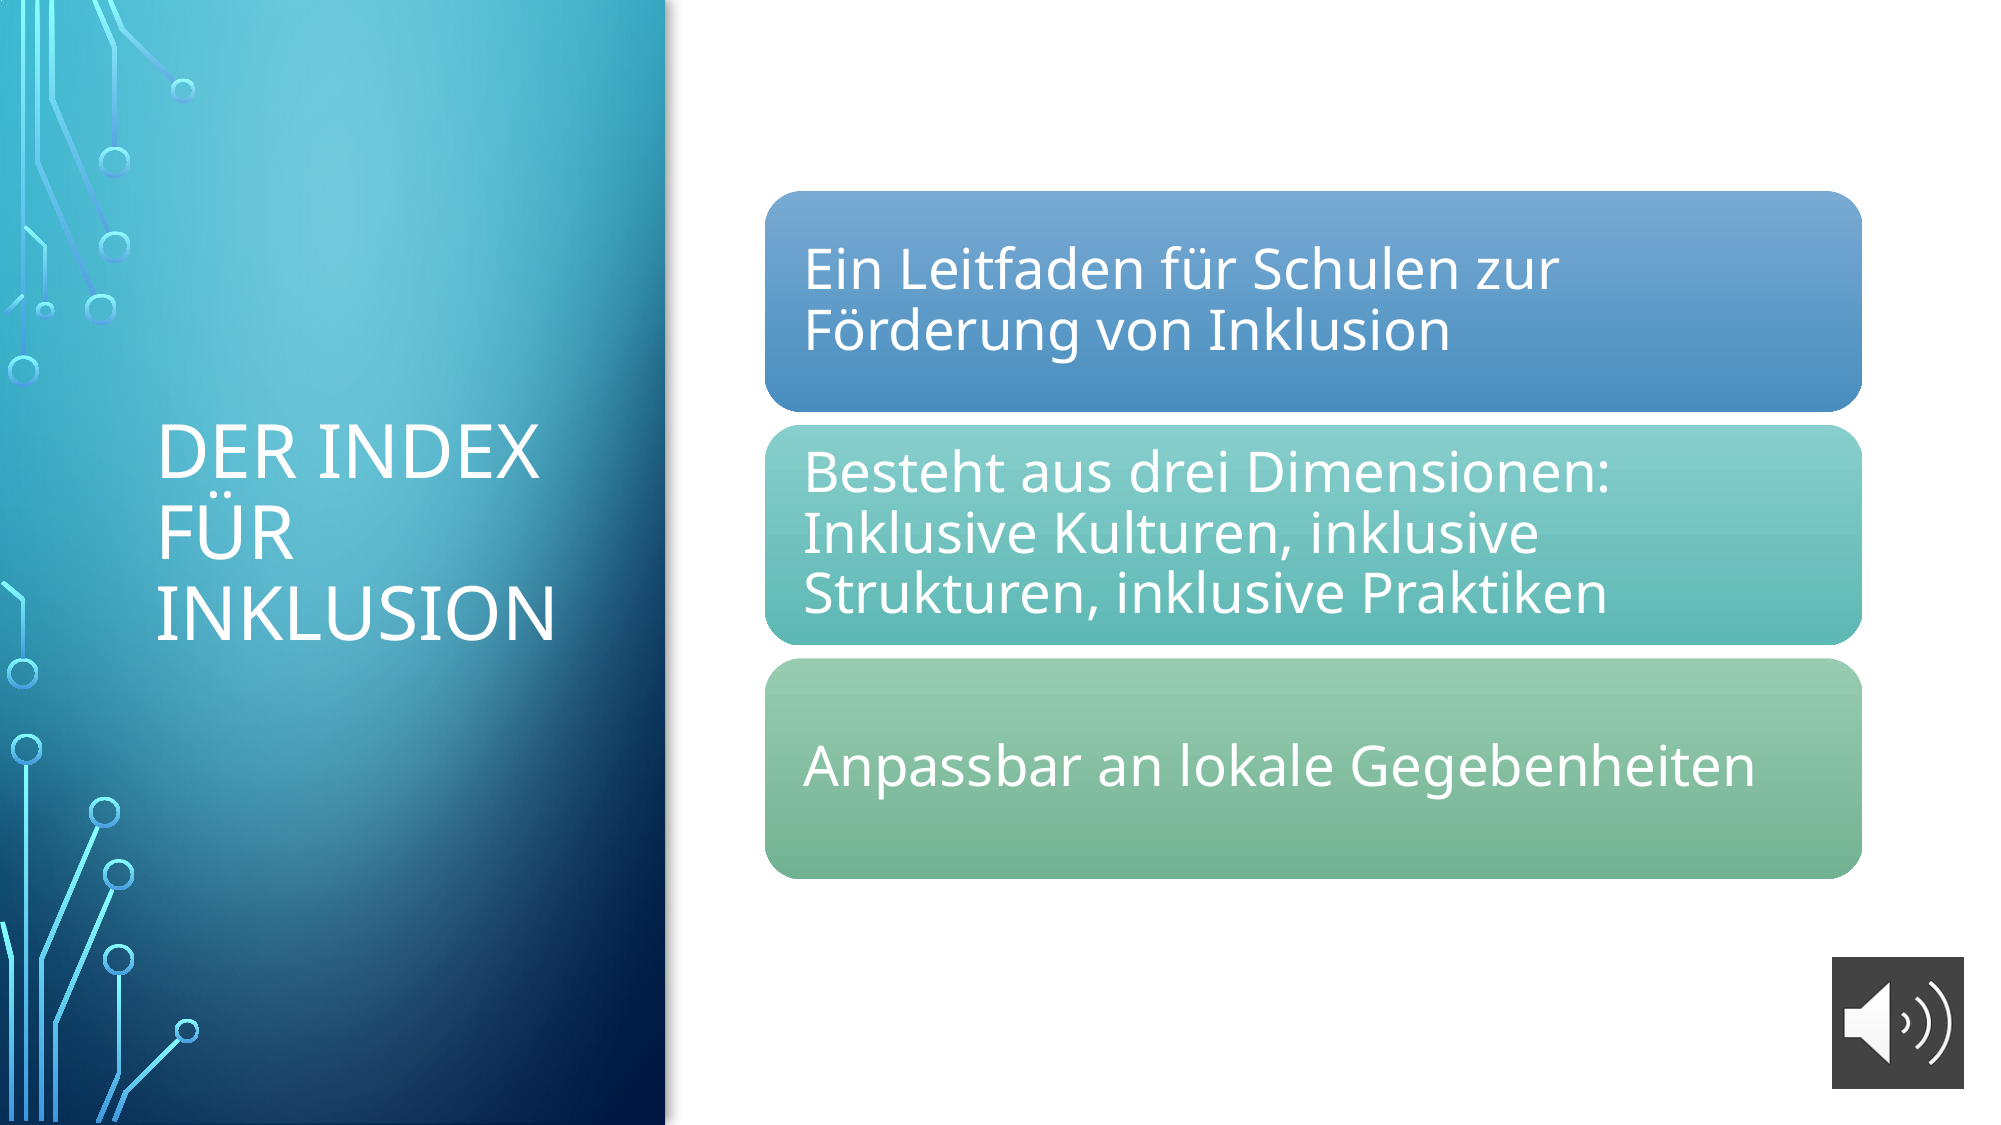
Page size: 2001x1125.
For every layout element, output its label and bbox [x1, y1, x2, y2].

list [764, 185, 1863, 885]
text_box [678, 0, 2000, 1125]
picture [1830, 955, 1965, 1090]
picture [0, 0, 667, 1125]
